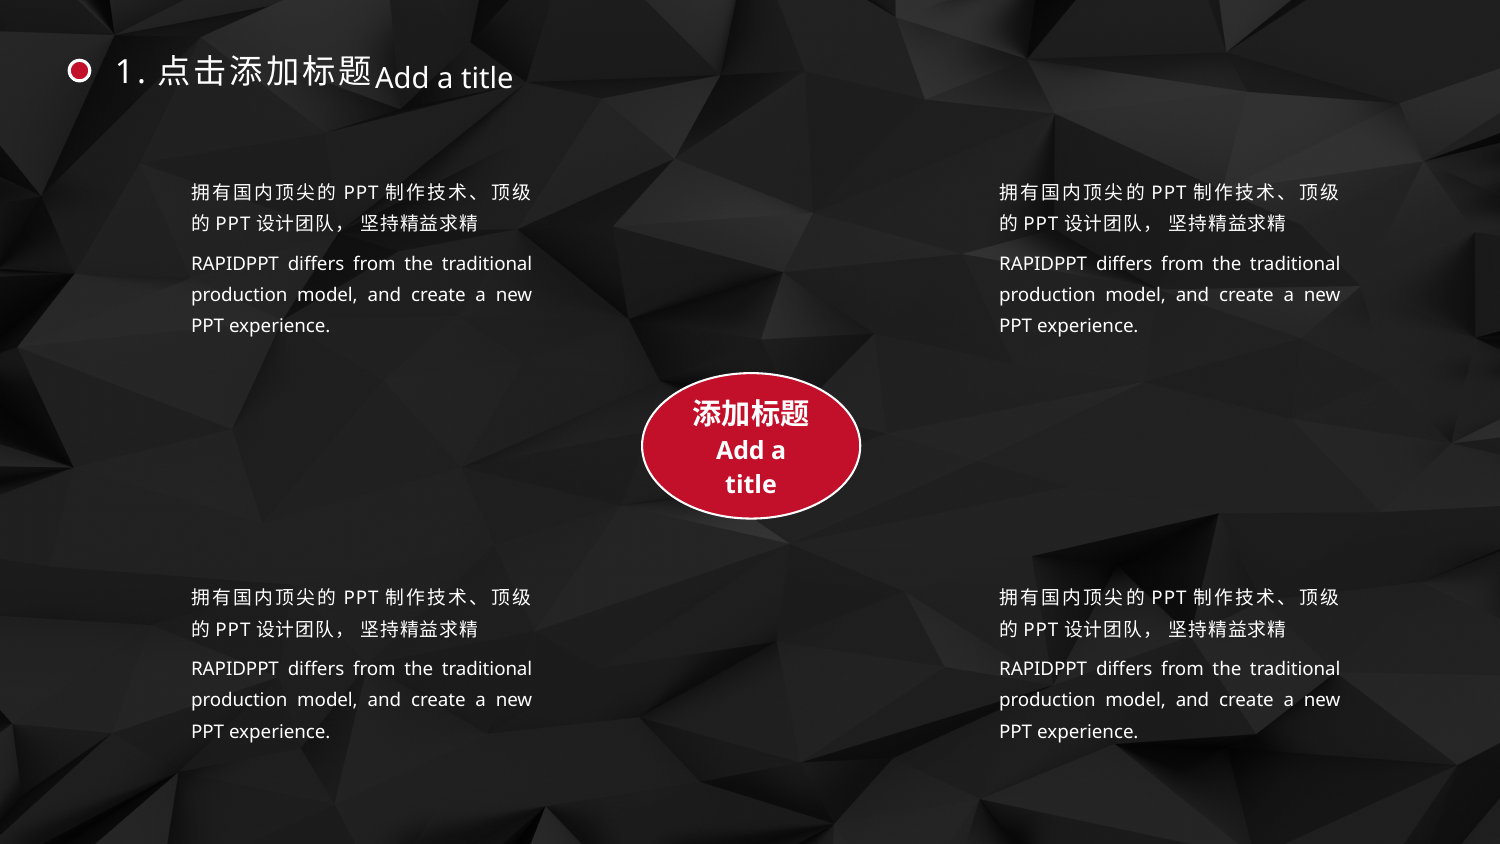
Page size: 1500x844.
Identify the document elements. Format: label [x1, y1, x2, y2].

picture [0, 0, 1500, 844]
text_box [314, 154, 1188, 737]
text_box [984, 569, 1355, 751]
text_box [176, 164, 547, 346]
text_box [176, 569, 547, 751]
text_box [69, 51, 589, 103]
text_box [984, 164, 1355, 346]
